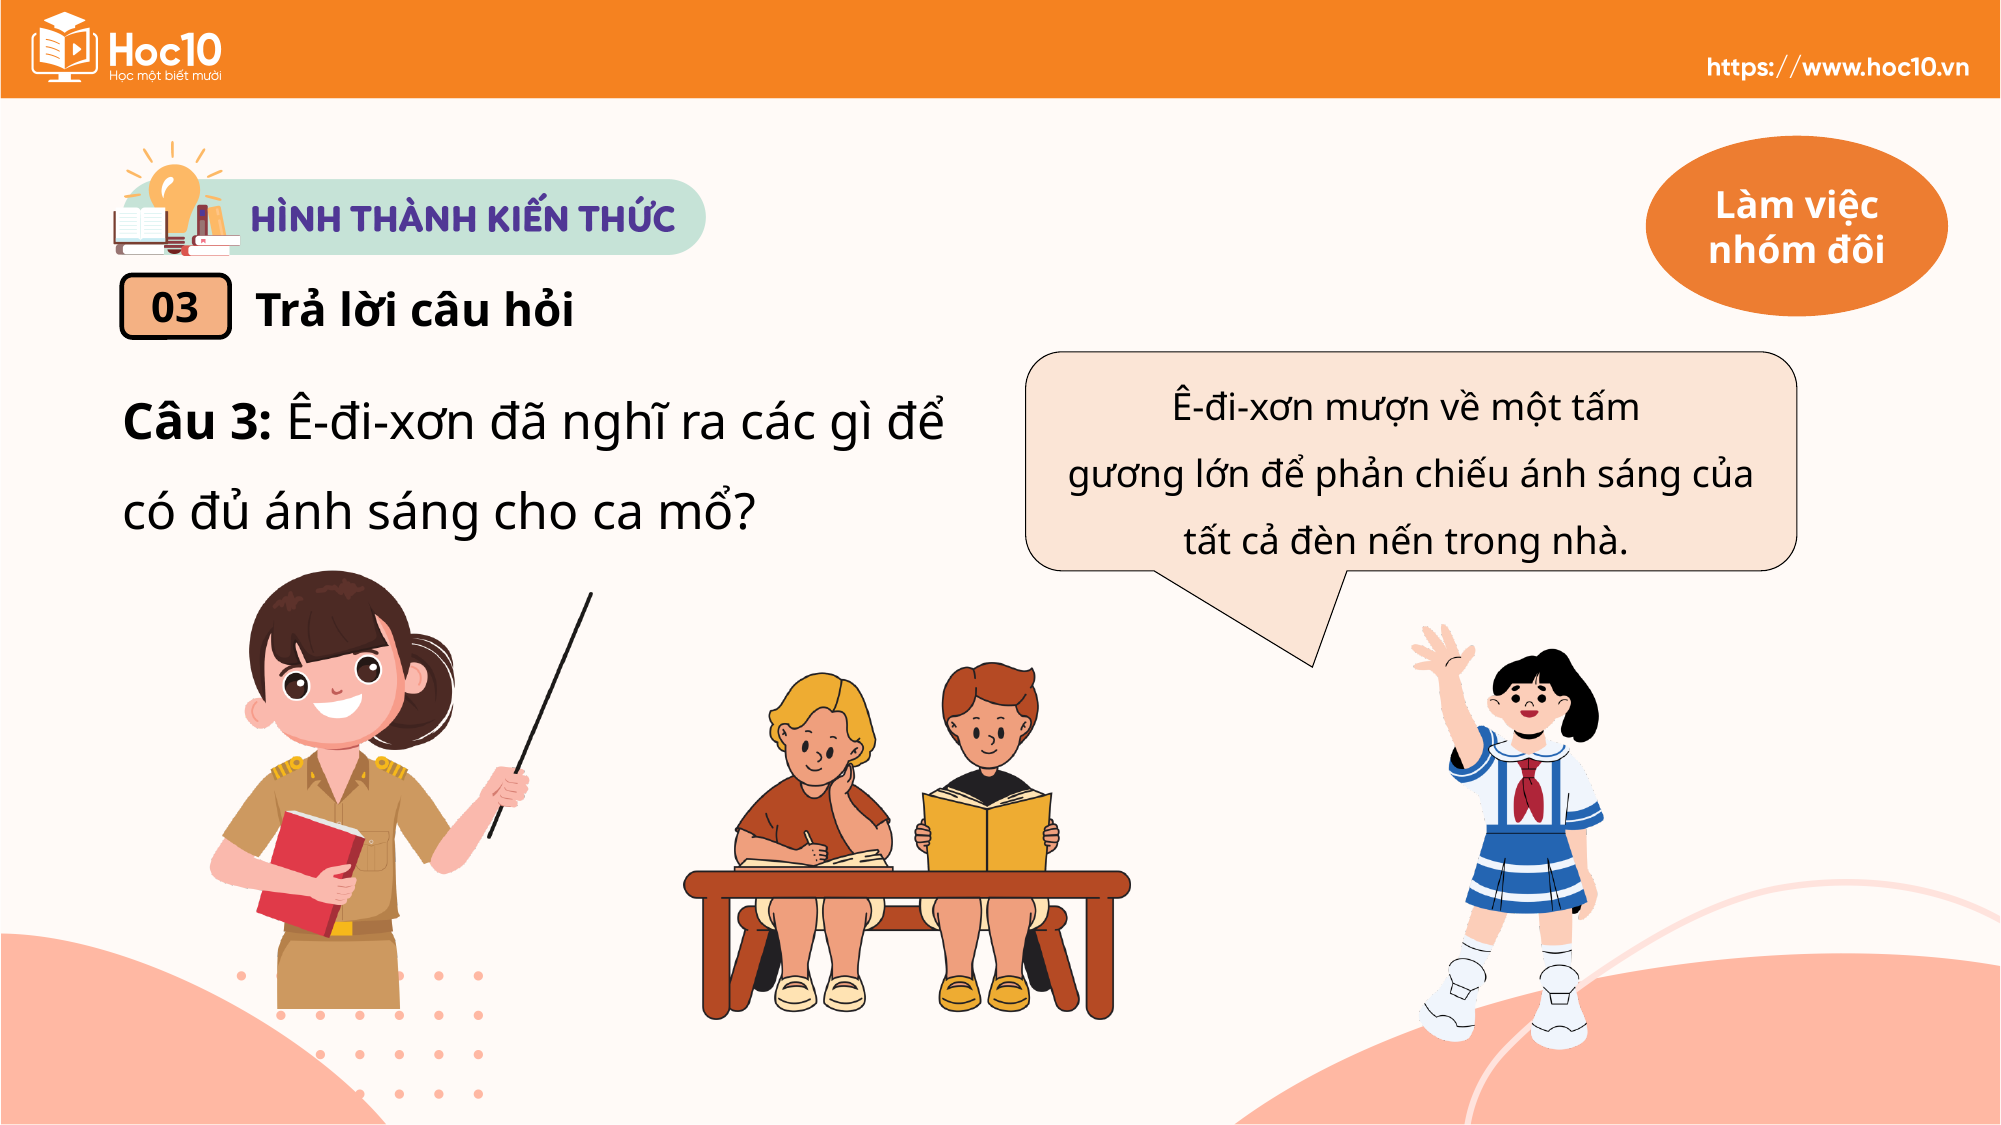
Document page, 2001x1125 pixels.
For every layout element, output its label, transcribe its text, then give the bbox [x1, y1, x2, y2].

text_box Làm việc nhóm đôi [1644, 134, 1950, 318]
text_box Ê-đi-xơn mượn về một tấm gương lớn để phản chiếu ánh sáng của tất cả đèn nến trong nhà. [1025, 351, 1798, 668]
text_box Trả lời câu hỏi [240, 273, 883, 344]
text_box Câu 3: Ê-đi-xơn đã nghĩ ra các gì để có đủ ánh sáng cho ca mổ? [107, 351, 1000, 547]
text_box 03 [120, 273, 231, 339]
picture [0, 0, 2001, 1125]
